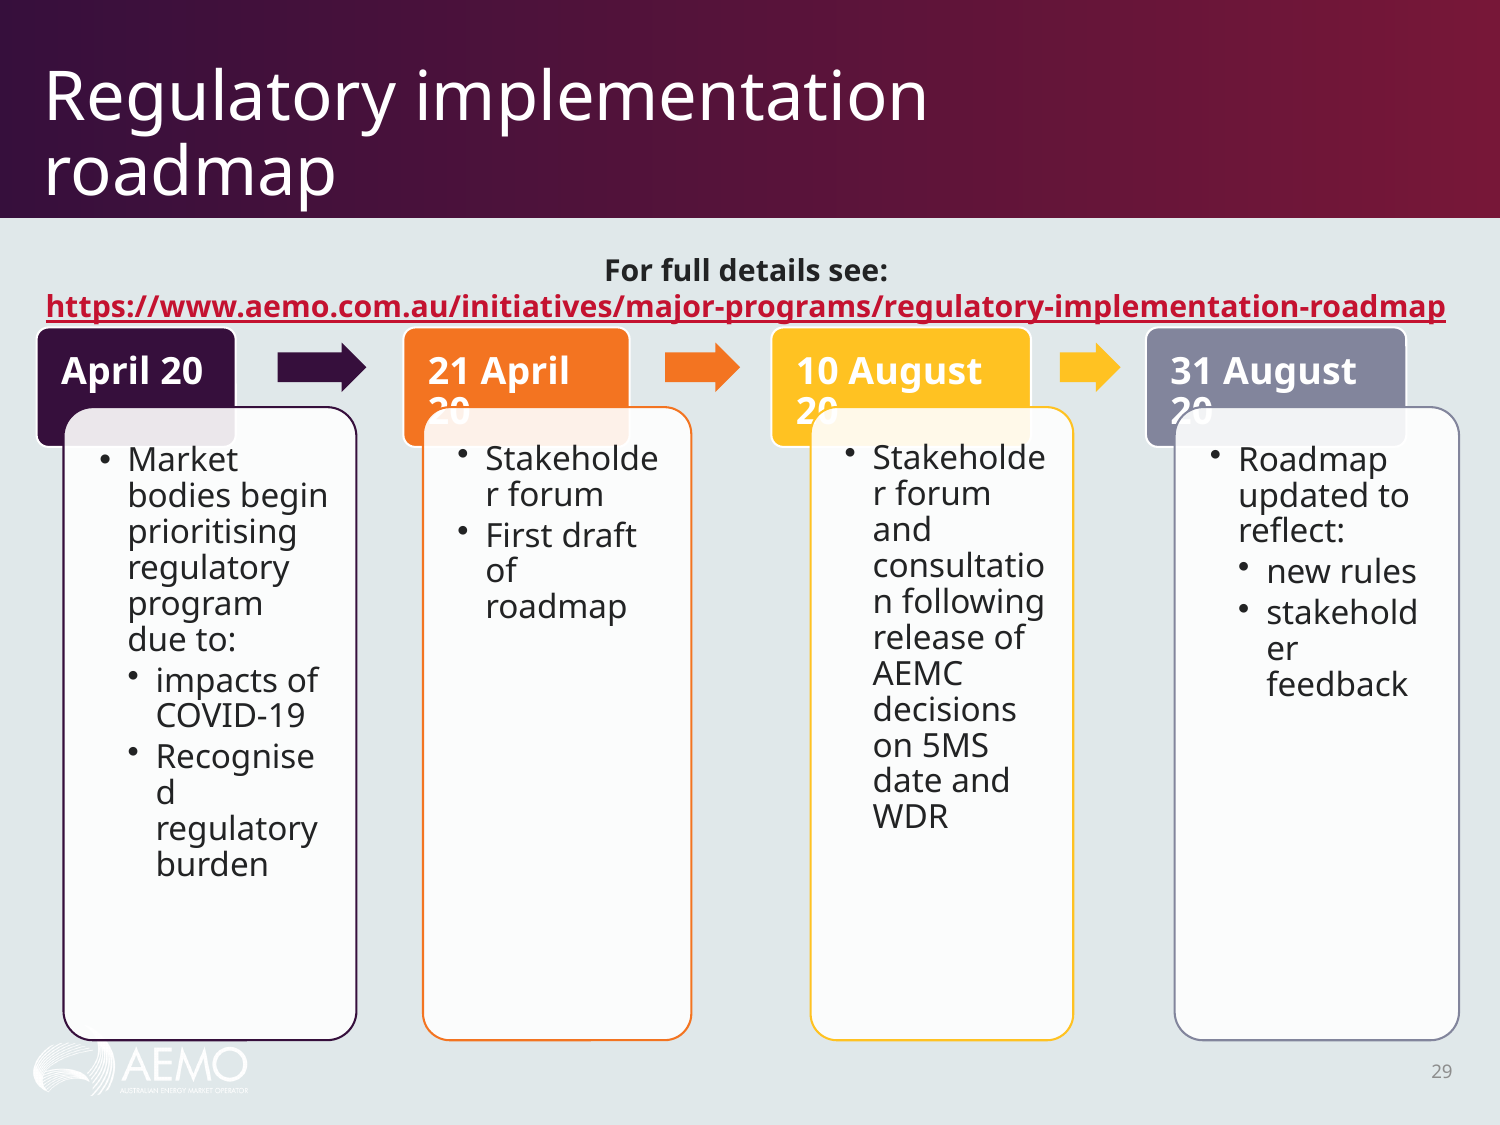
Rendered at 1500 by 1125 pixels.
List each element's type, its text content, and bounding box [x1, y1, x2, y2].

title Regulatory implementation roadmap [28, 22, 1137, 218]
slide_number 29 [1396, 1042, 1468, 1103]
text_box For full details see: https://www.aemo.com.au/initiatives/major-programs/regulatory-implementation-roadmap [14, 244, 1486, 337]
picture [33, 1025, 248, 1096]
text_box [28, 367, 1468, 1001]
